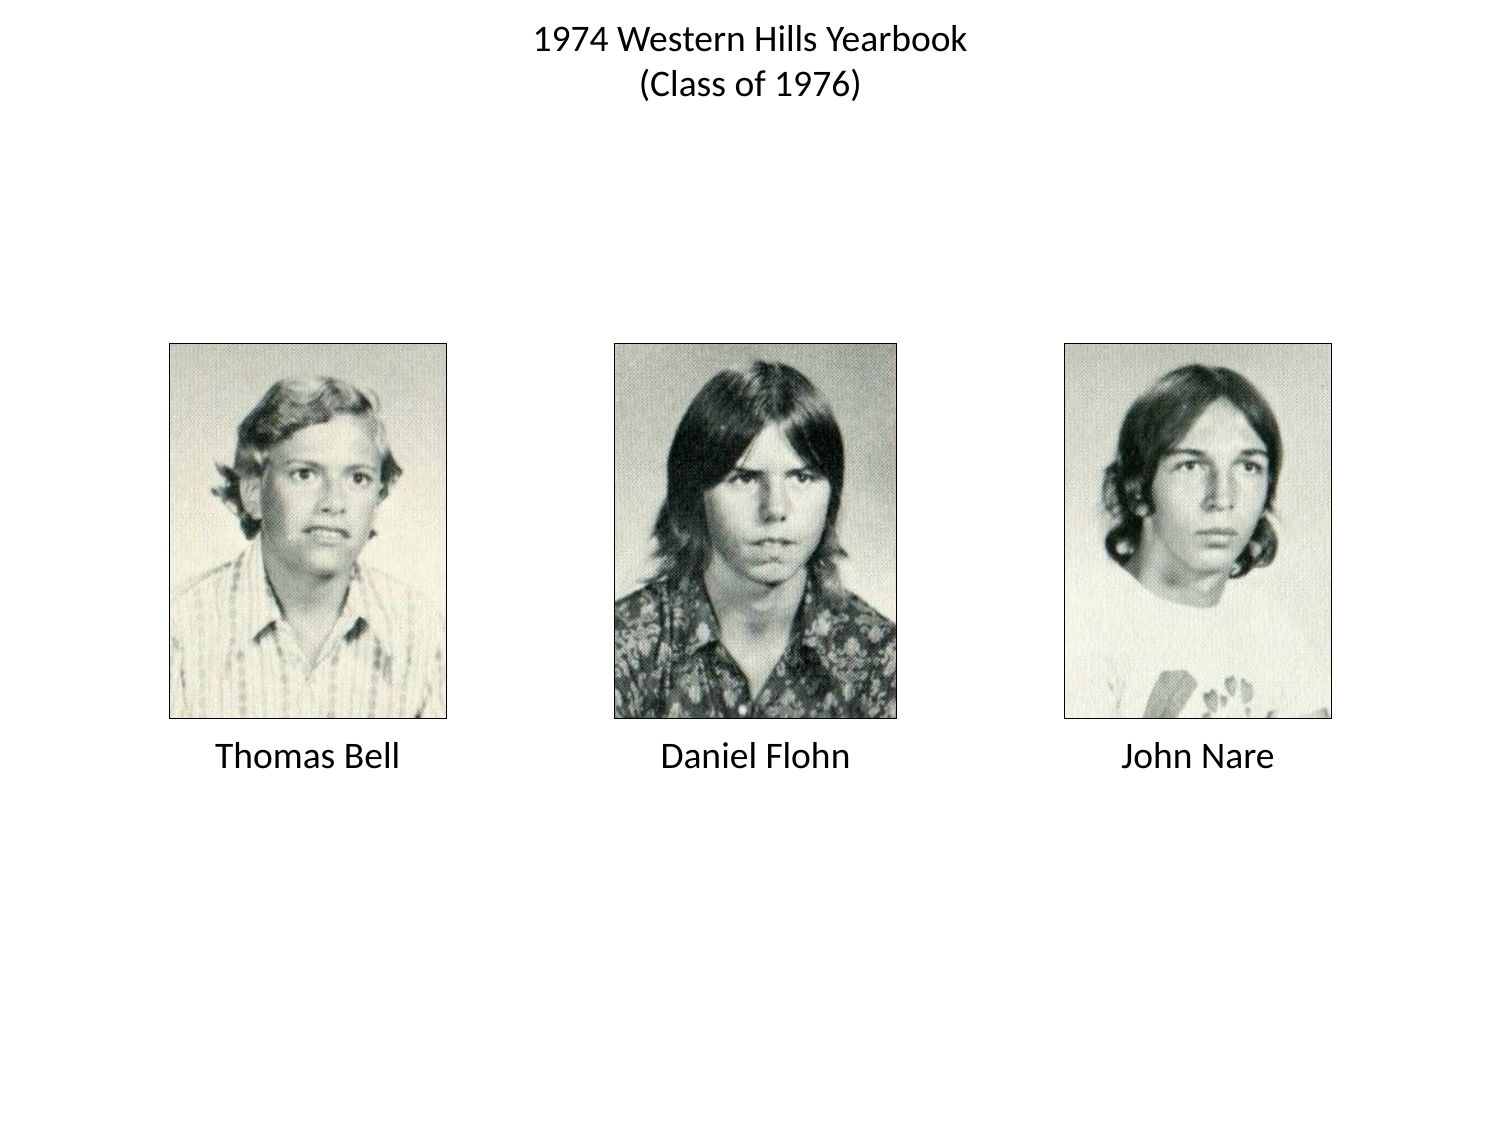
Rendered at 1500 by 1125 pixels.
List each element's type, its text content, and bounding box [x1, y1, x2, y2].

text_box 1974 Western Hills Yearbook (Class of 1976) [517, 6, 983, 111]
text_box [168, 343, 1332, 785]
